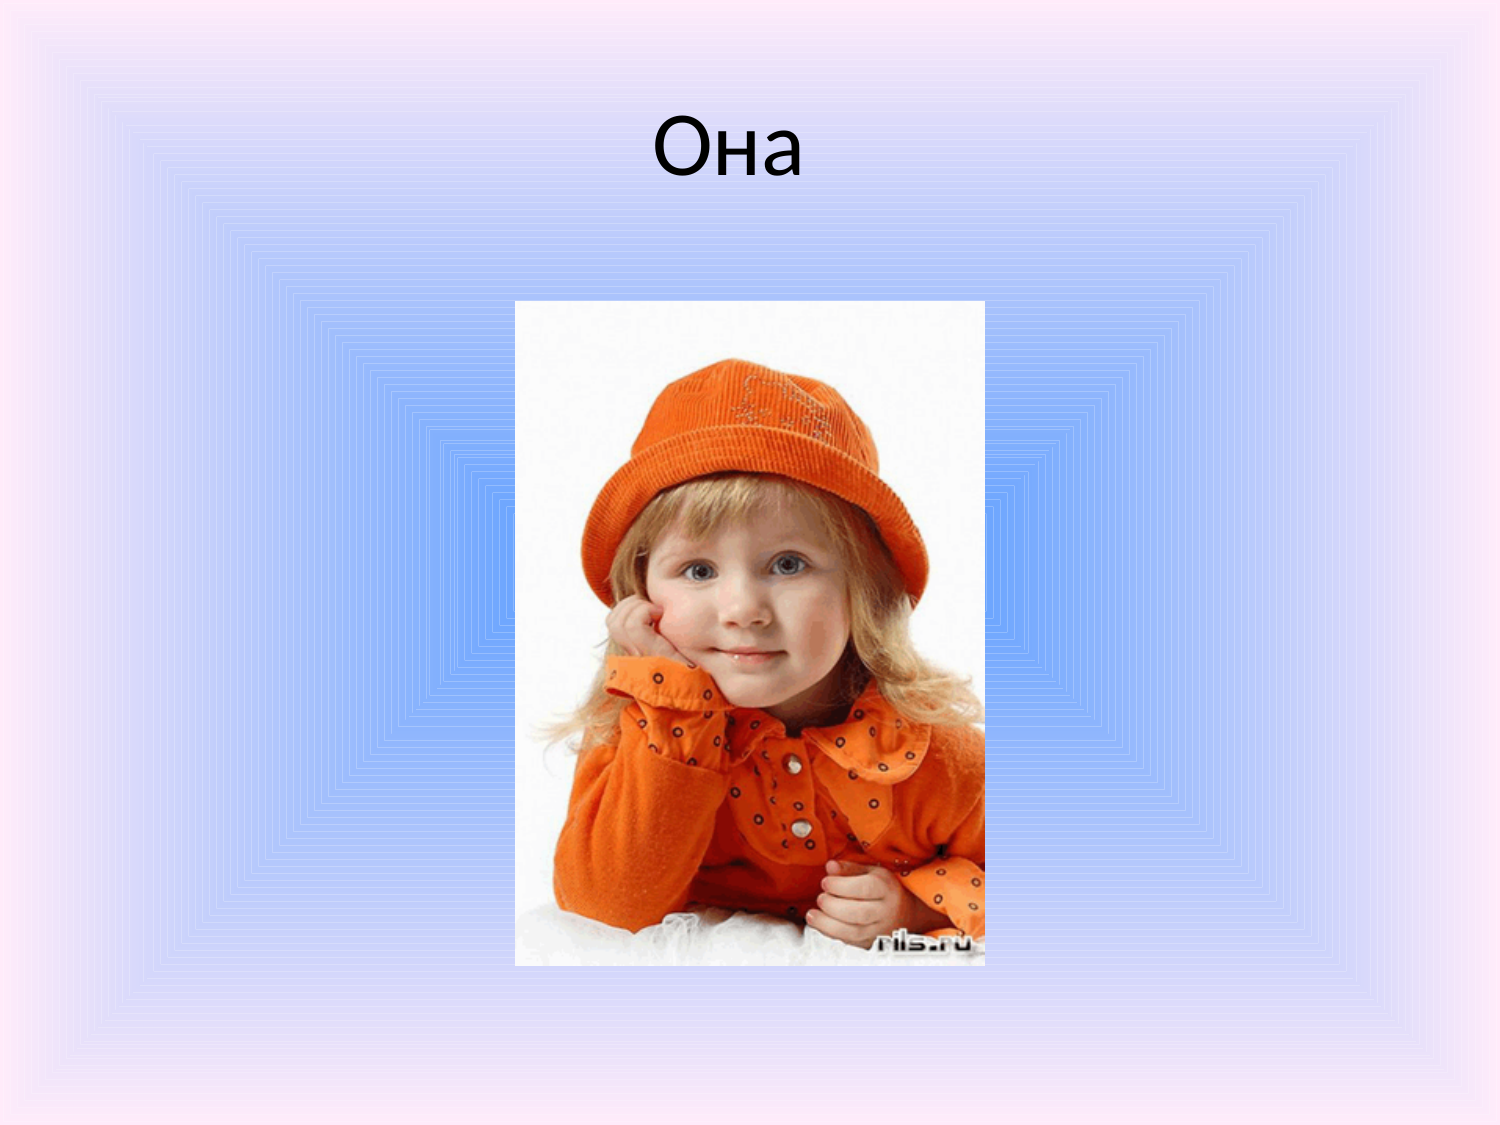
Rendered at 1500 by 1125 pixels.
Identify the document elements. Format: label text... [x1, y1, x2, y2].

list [515, 301, 985, 966]
title Она [75, 45, 1425, 233]
